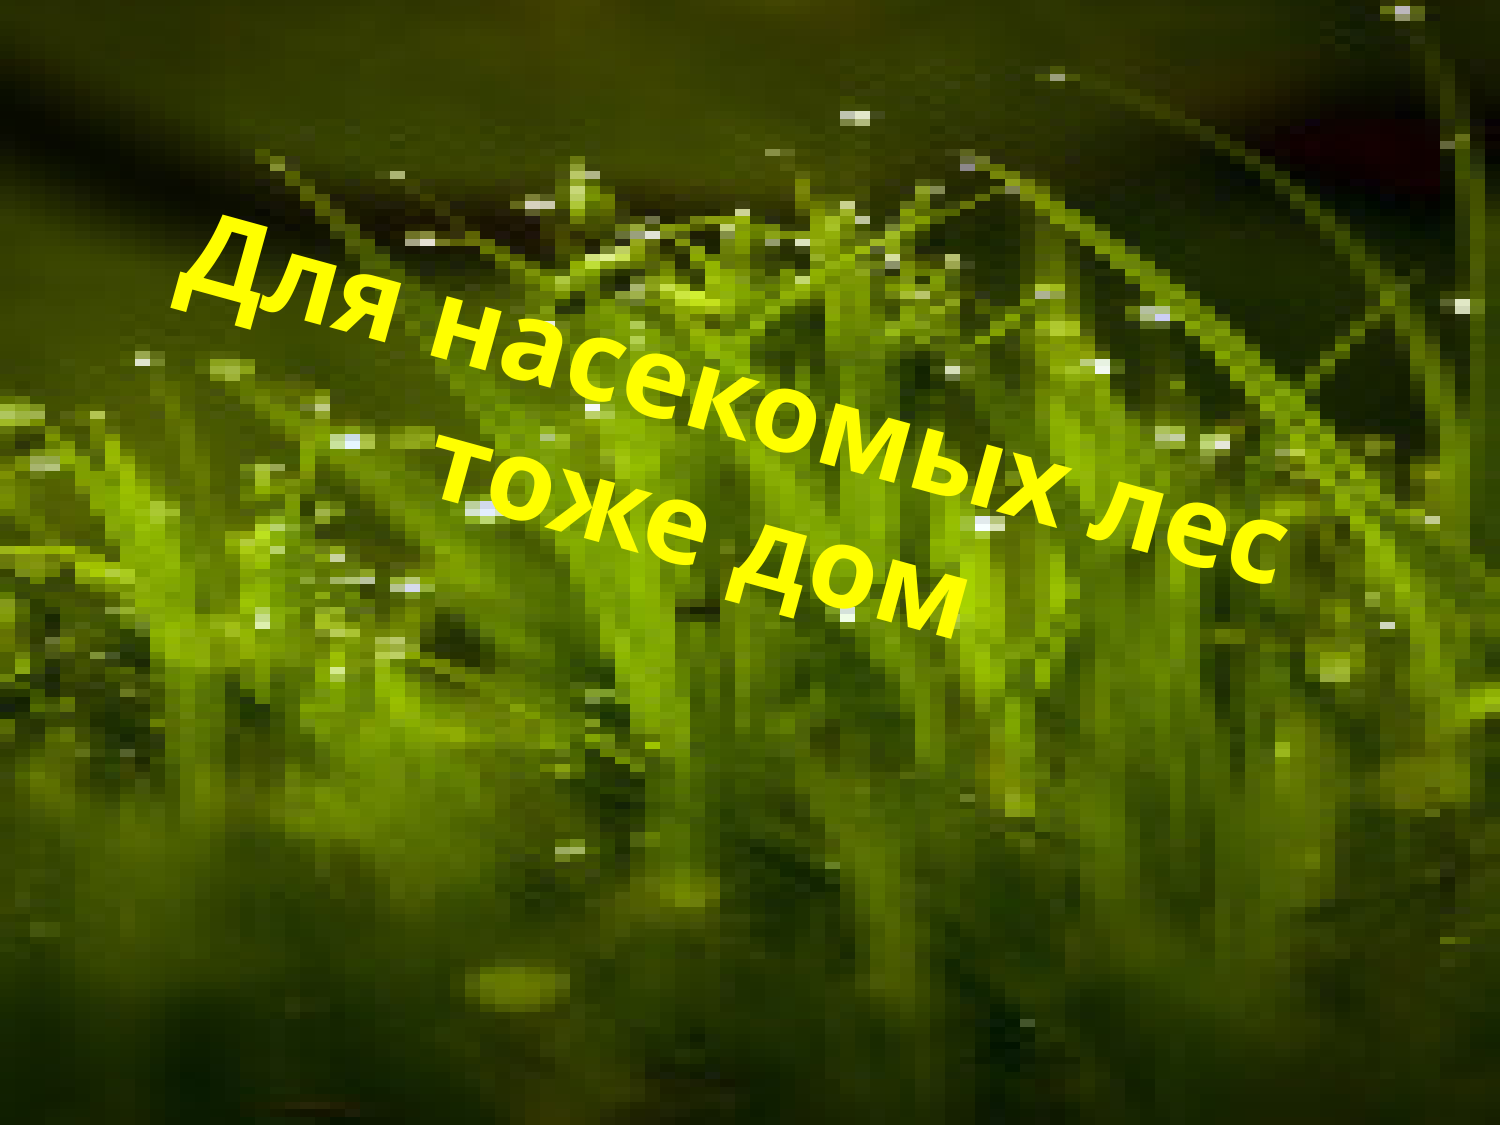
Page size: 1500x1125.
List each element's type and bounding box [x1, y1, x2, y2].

list [0, 0, 1500, 1125]
